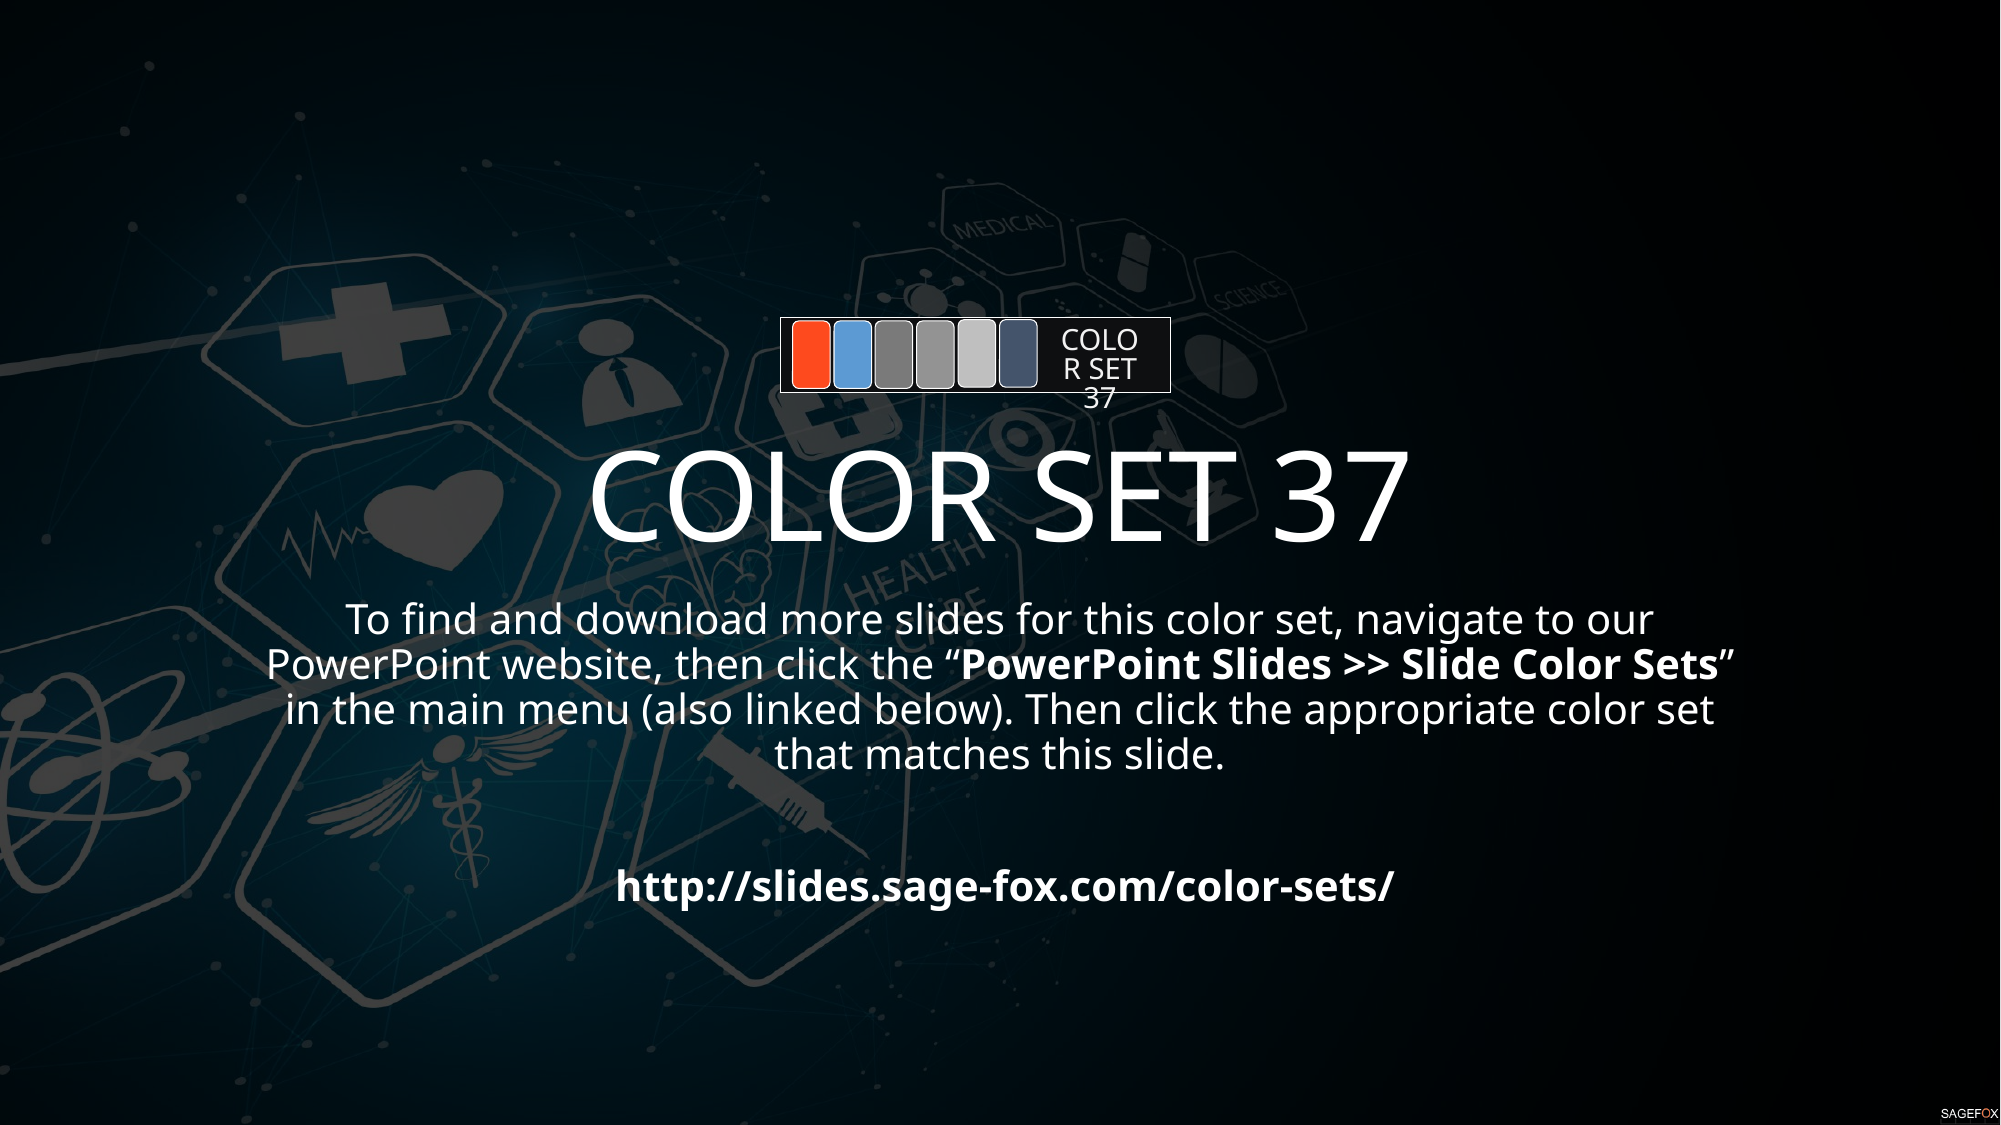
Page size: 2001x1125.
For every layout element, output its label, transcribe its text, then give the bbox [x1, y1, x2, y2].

subtitle To find and download more slides for this color set, navigate to our PowerPoint website, then click the “PowerPoint Slides >> Slide Color Sets” in the main menu (also linked below). Then click the appropriate color set that matches this slide. http://slides.sage-fox.com/color-sets/ [249, 590, 1750, 863]
title COLOR SET 37 [249, 184, 1750, 576]
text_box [780, 317, 1171, 395]
picture [0, 0, 2001, 1125]
